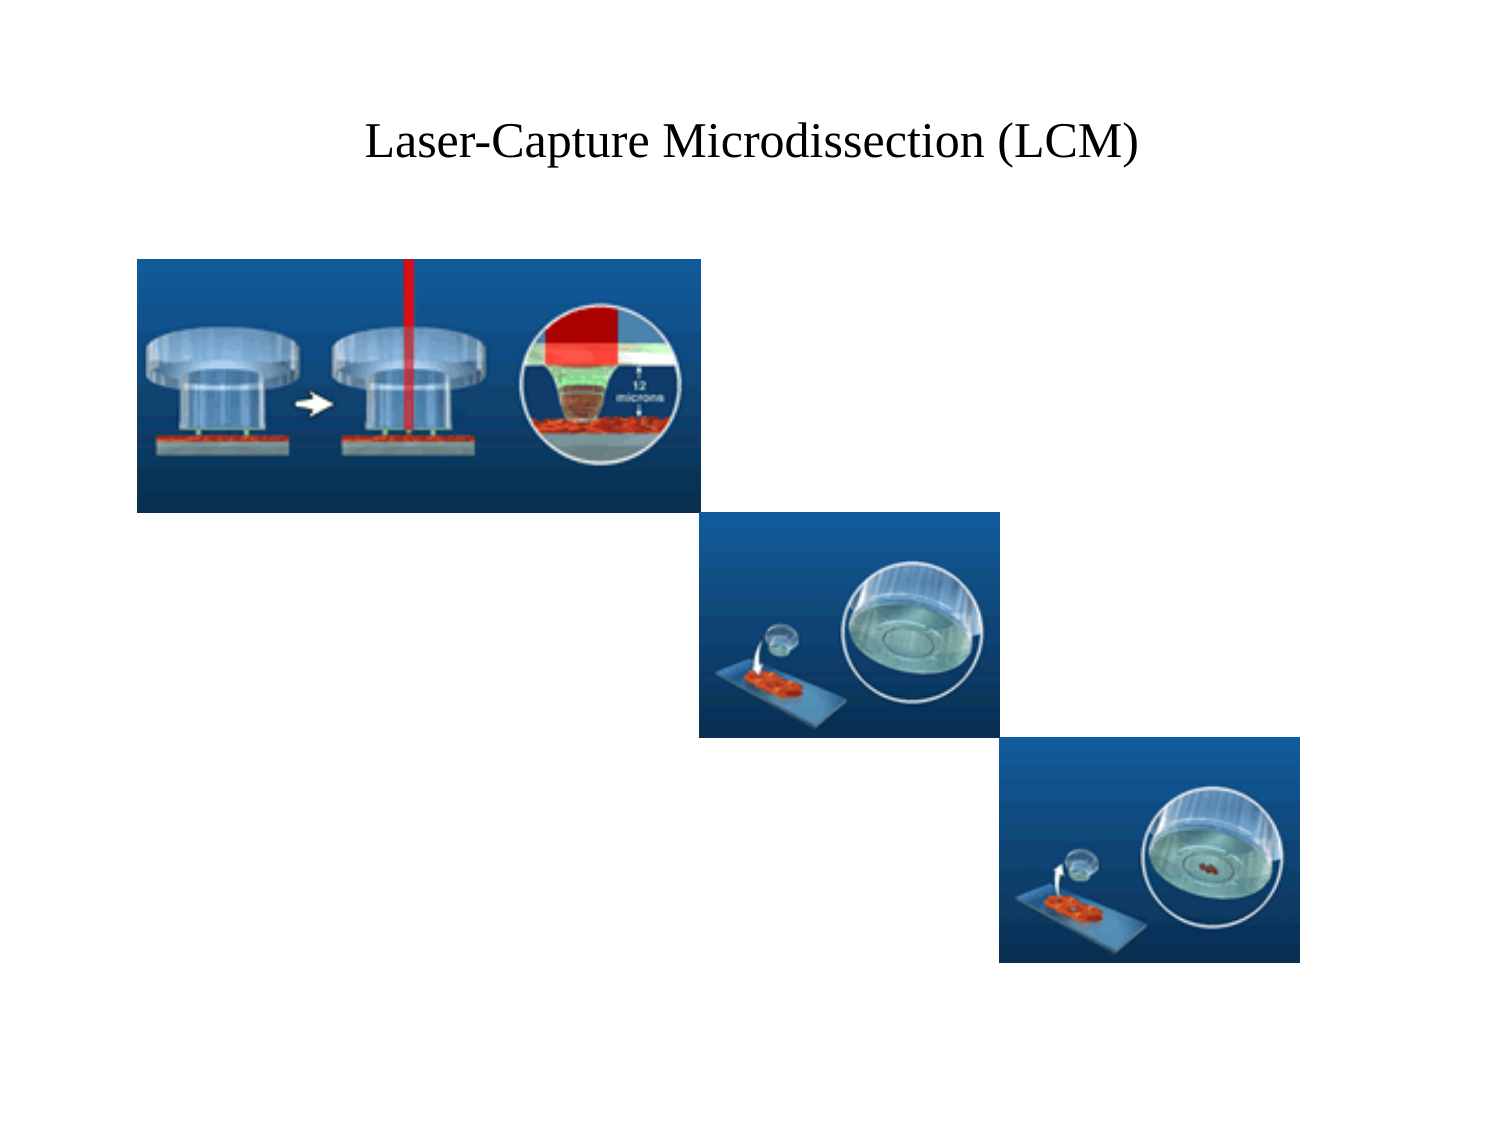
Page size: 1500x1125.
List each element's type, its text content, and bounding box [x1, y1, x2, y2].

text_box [137, 259, 701, 513]
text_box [699, 512, 1001, 738]
text_box Laser-Capture Microdissection (LCM) [349, 99, 1155, 175]
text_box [999, 737, 1301, 963]
